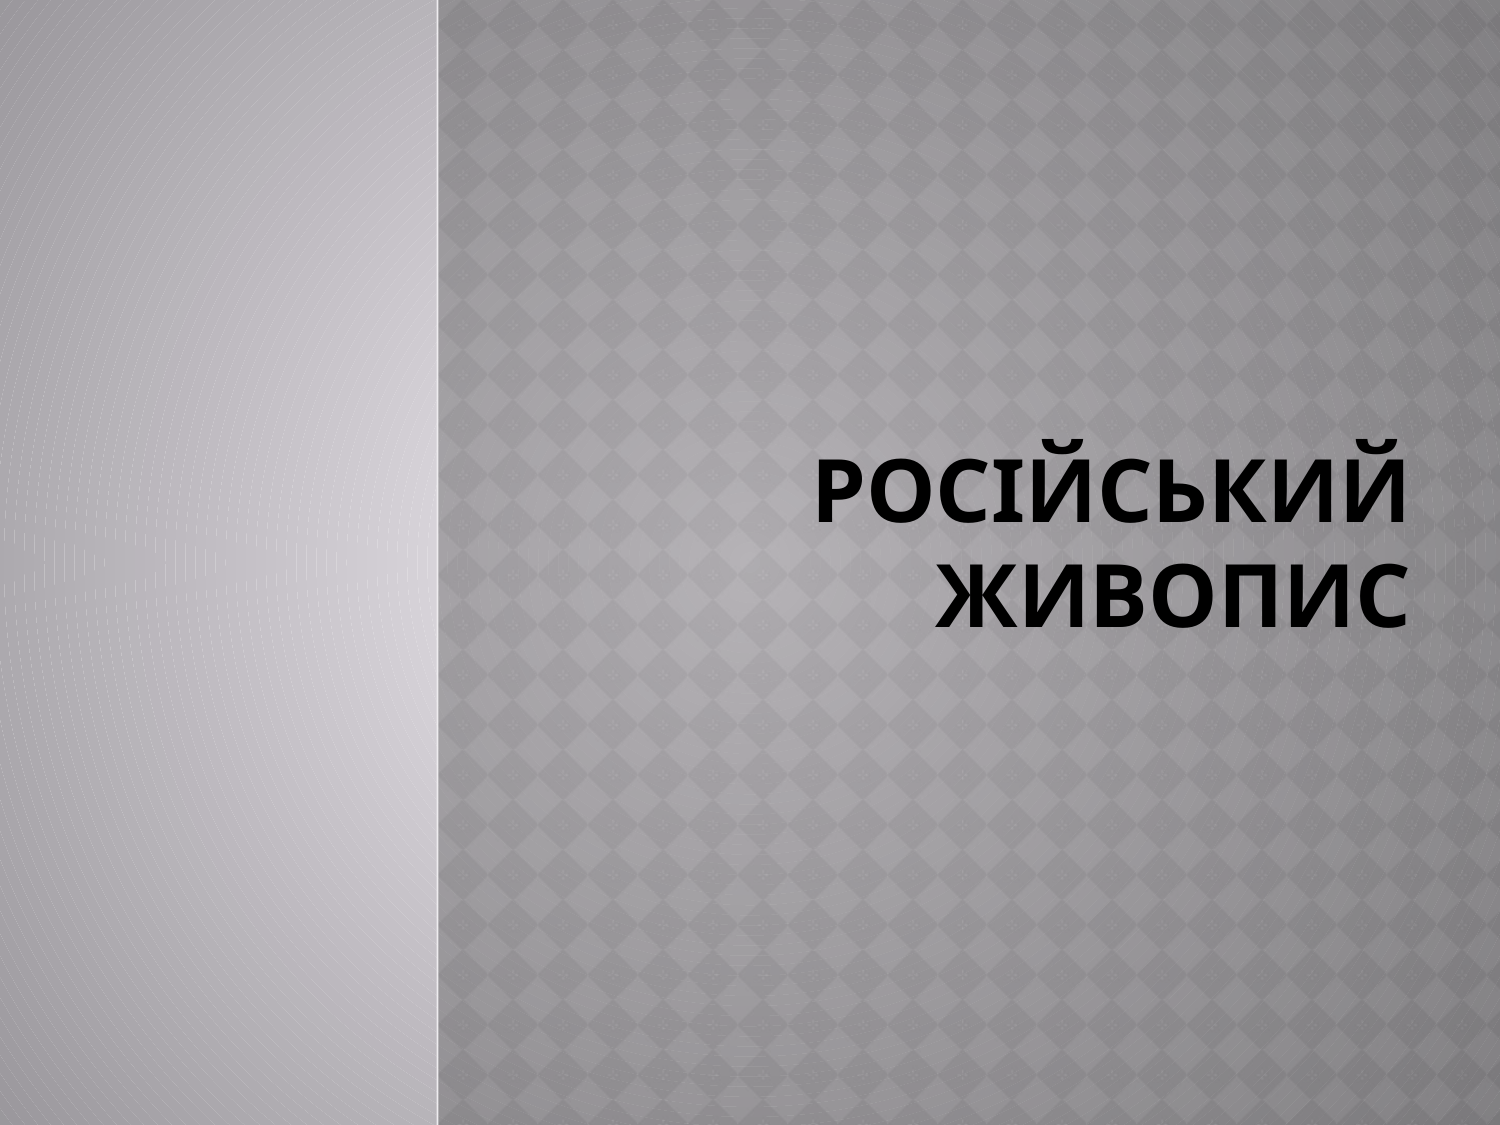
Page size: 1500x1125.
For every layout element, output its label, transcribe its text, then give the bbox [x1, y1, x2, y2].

title РОСІЙСЬКИЙ ЖИВОПИС [69, 224, 1420, 646]
